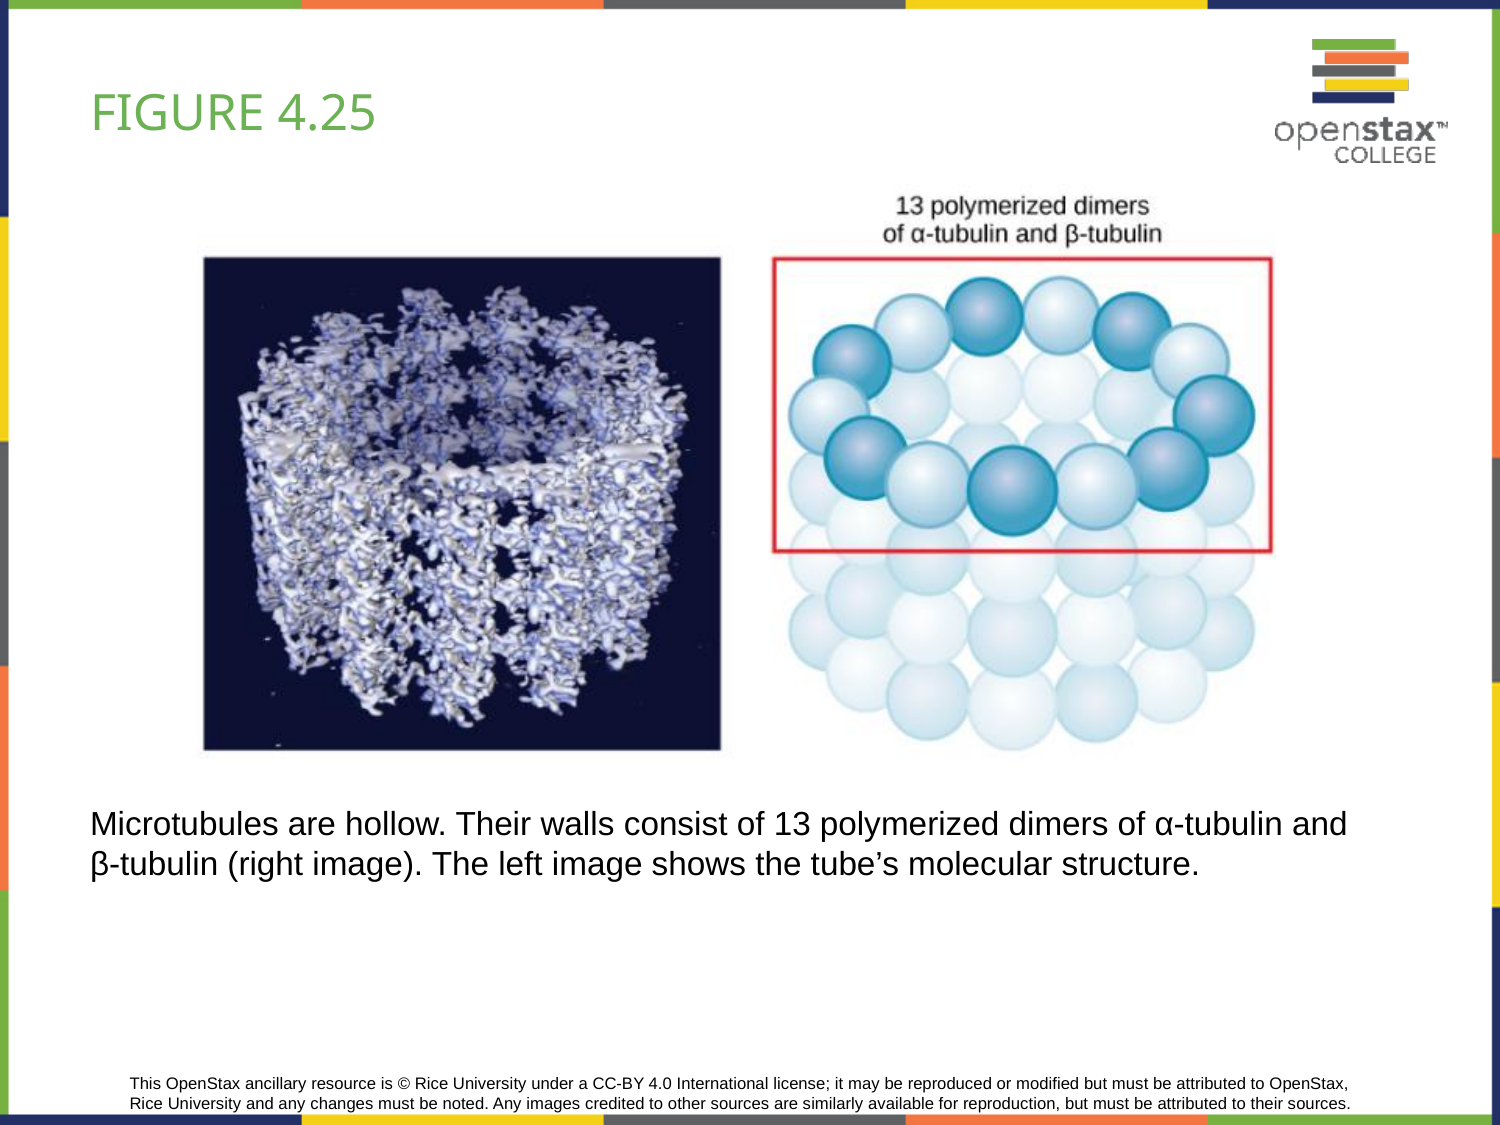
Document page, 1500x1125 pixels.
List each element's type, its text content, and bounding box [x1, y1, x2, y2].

picture [0, 0, 1500, 1125]
footer This OpenStax ancillary resource is © Rice University under a CC-BY 4.0 International license; it may be reproduced or modified but must be attributed to OpenStax, Rice University and any changes must be noted. Any images credited to other sources are similarly available for reproduction, but must be attributed to their sources. [114, 1065, 1398, 1112]
title FIGURE 4.25 [75, 39, 1272, 148]
list Microtubules are hollow. Their walls consist of 13 polymerized dimers of α-tubulin and β-tubulin (right image). The left image shows the tube’s molecular structure. [75, 794, 1398, 986]
